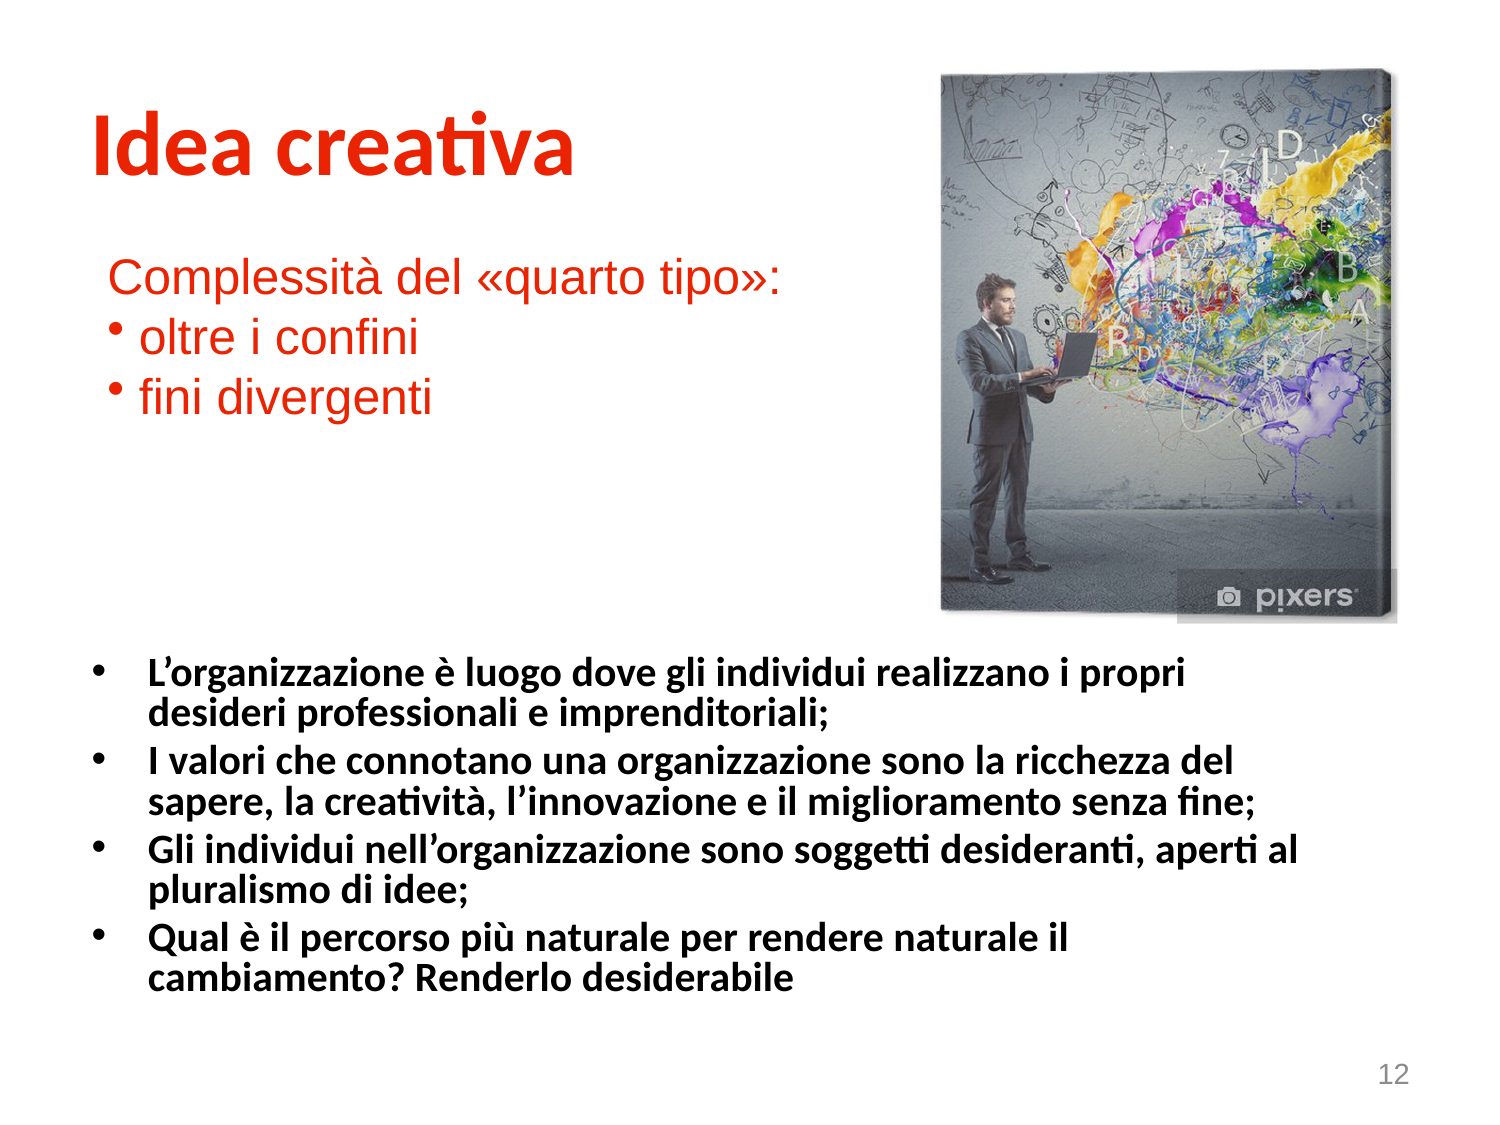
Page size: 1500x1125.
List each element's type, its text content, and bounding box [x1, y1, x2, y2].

text_box Complessità del «quarto tipo»: oltre i confini fini divergenti [92, 237, 798, 433]
list L’organizzazione è luogo dove gli individui realizzano i propri desideri professionali e imprenditoriali; I valori che connotano una organizzazione sono la ricchezza del sapere, la creatività, l’innovazione e il miglioramento senza fine; Gli individui nell’organizzazione sono soggetti desideranti, aperti al pluralismo di idee; Qual è il percorso più naturale per rendere naturale il cambiamento? Renderlo desiderabile [76, 647, 1331, 1125]
title Idea creativa [75, 45, 1425, 233]
picture [938, 66, 1400, 624]
slide_number 12 [1074, 1042, 1425, 1103]
